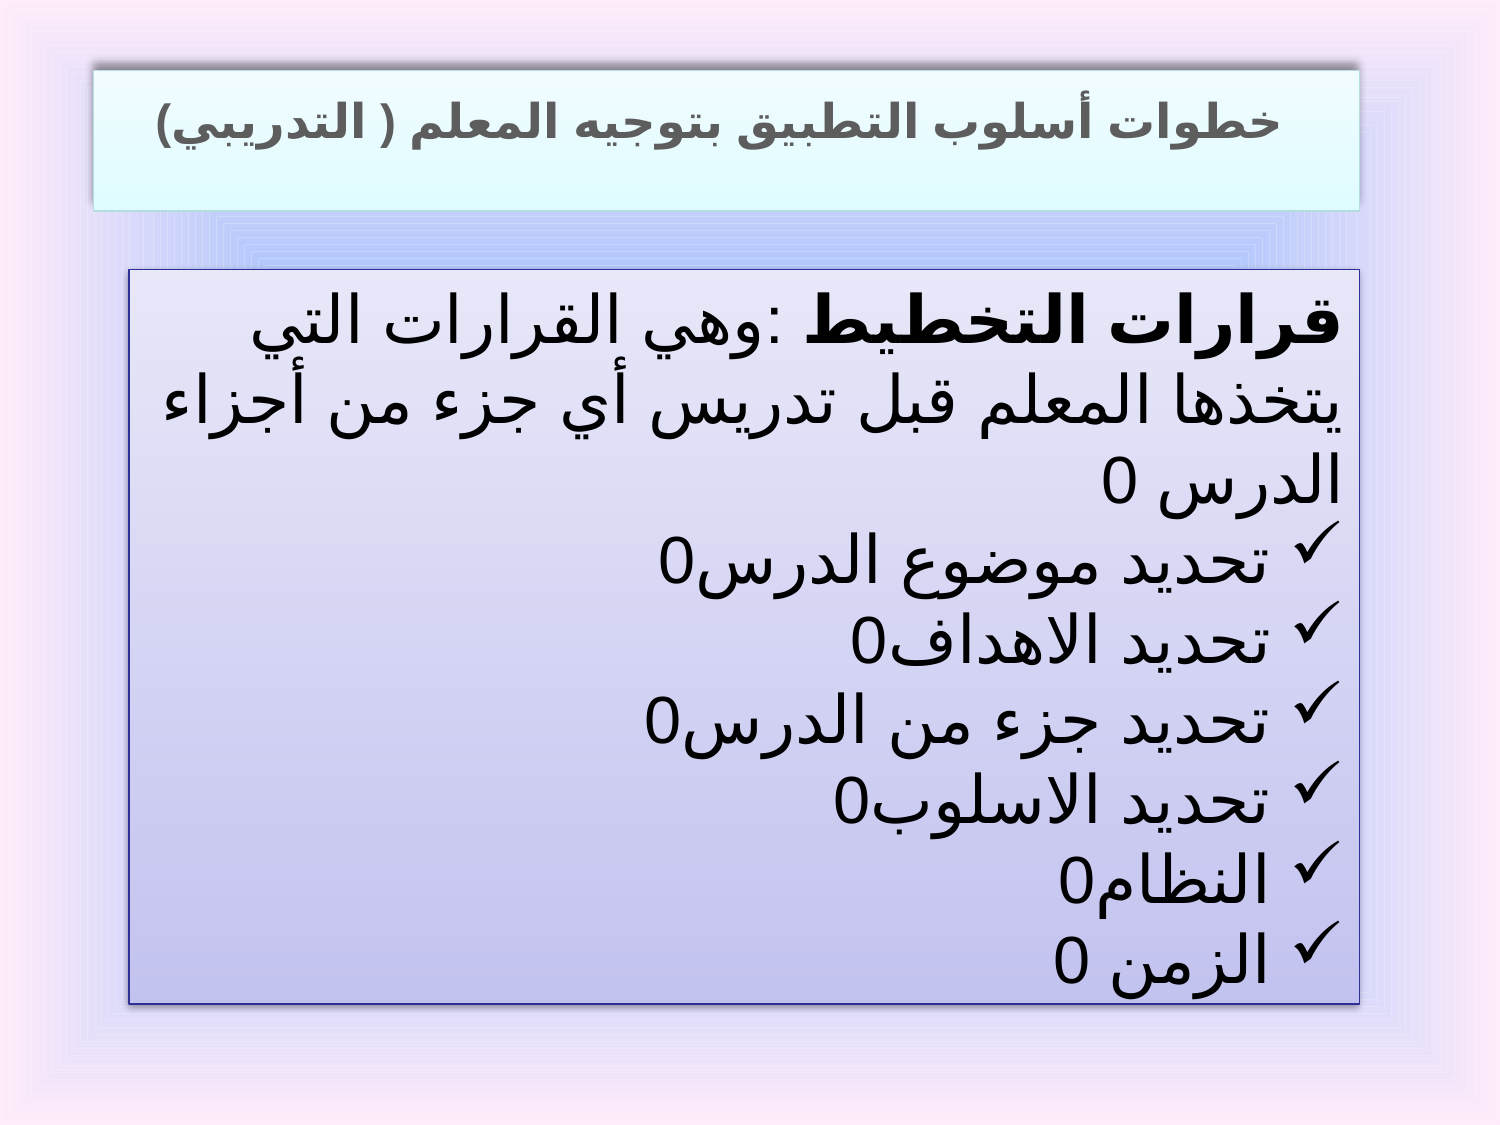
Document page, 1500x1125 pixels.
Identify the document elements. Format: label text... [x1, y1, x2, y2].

text_box قرارات التخطيط :وهي القرارات التي يتخذها المعلم قبل تدريس أي جزء من أجزاء الدرس 0 تحديد موضوع الدرس0 تحديد الاهداف0 تحديد جزء من الدرس0 تحديد الاسلوب0 النظام0 الزمن 0 [128, 269, 1360, 1005]
text_box خطوات أسلوب التطبيق بتوجيه المعلم ( التدريبي) [93, 70, 1360, 212]
